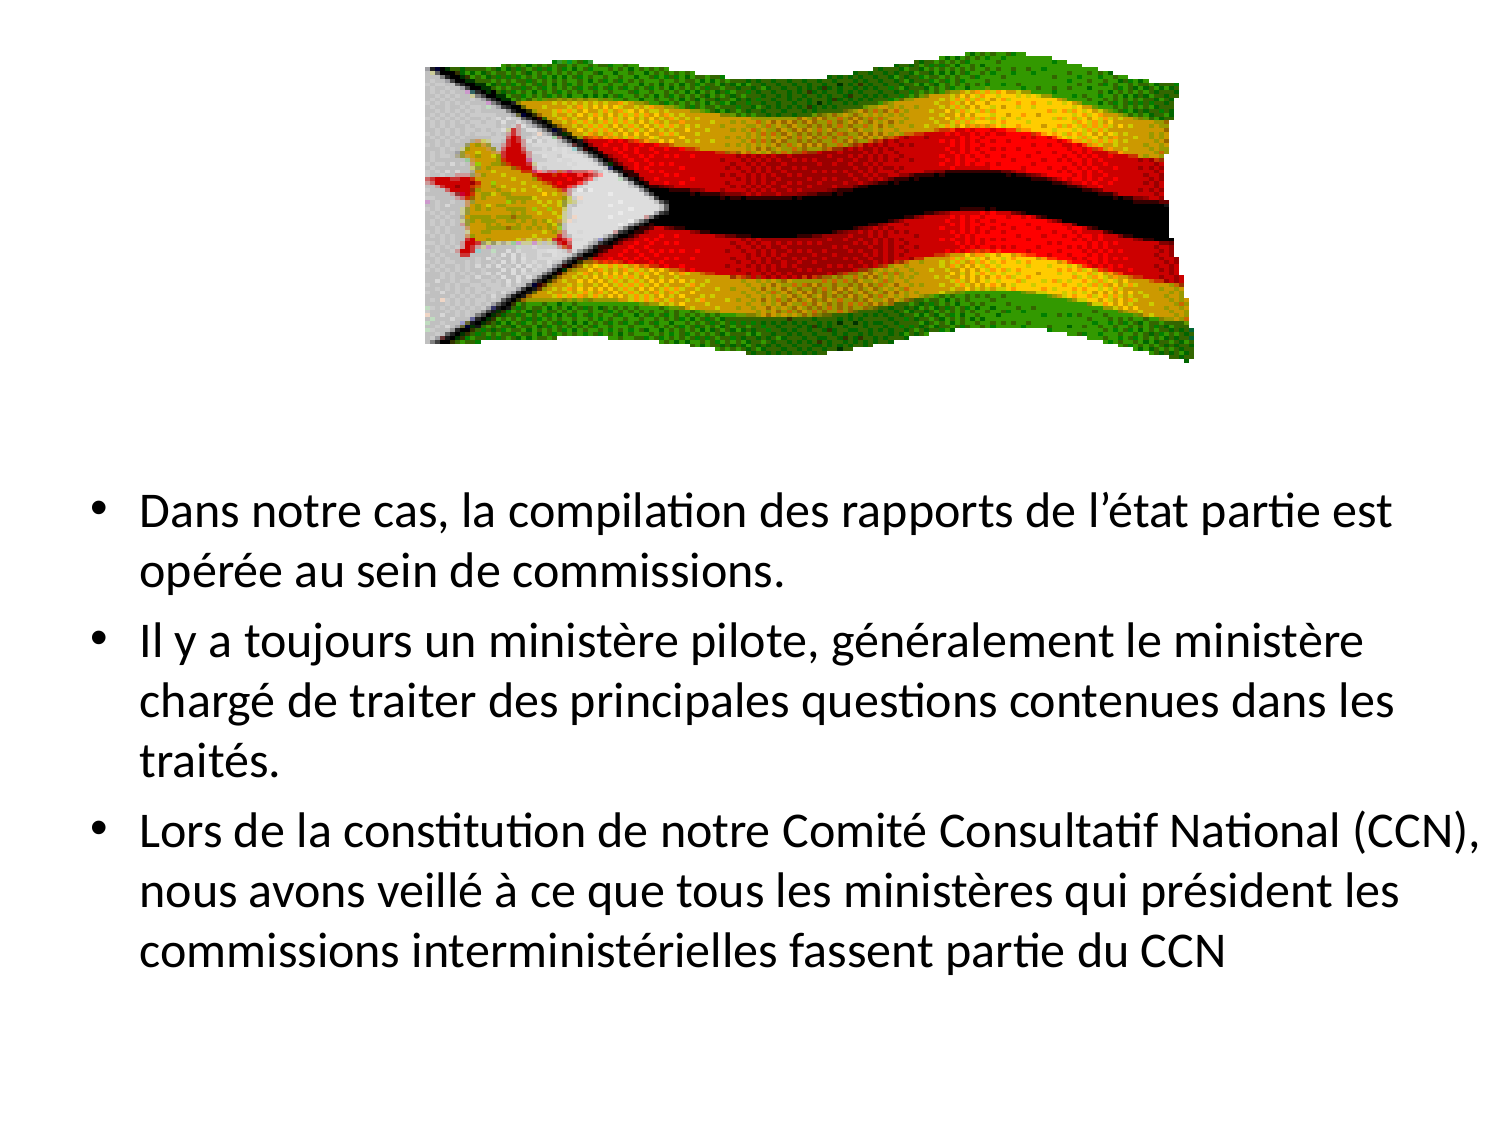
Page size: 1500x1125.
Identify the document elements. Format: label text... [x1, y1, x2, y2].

list Dans notre cas, la compilation des rapports de l’état partie est opérée au sein de commissions. Il y a toujours un ministère pilote, généralement le ministère chargé de traiter des principales questions contenues dans les traités. Lors de la constitution de notre Comité Consultatif National (CCN), nous avons veillé à ce que tous les ministères qui président les commissions interministérielles fassent partie du CCN [75, 399, 1500, 1005]
picture [424, 49, 1201, 363]
